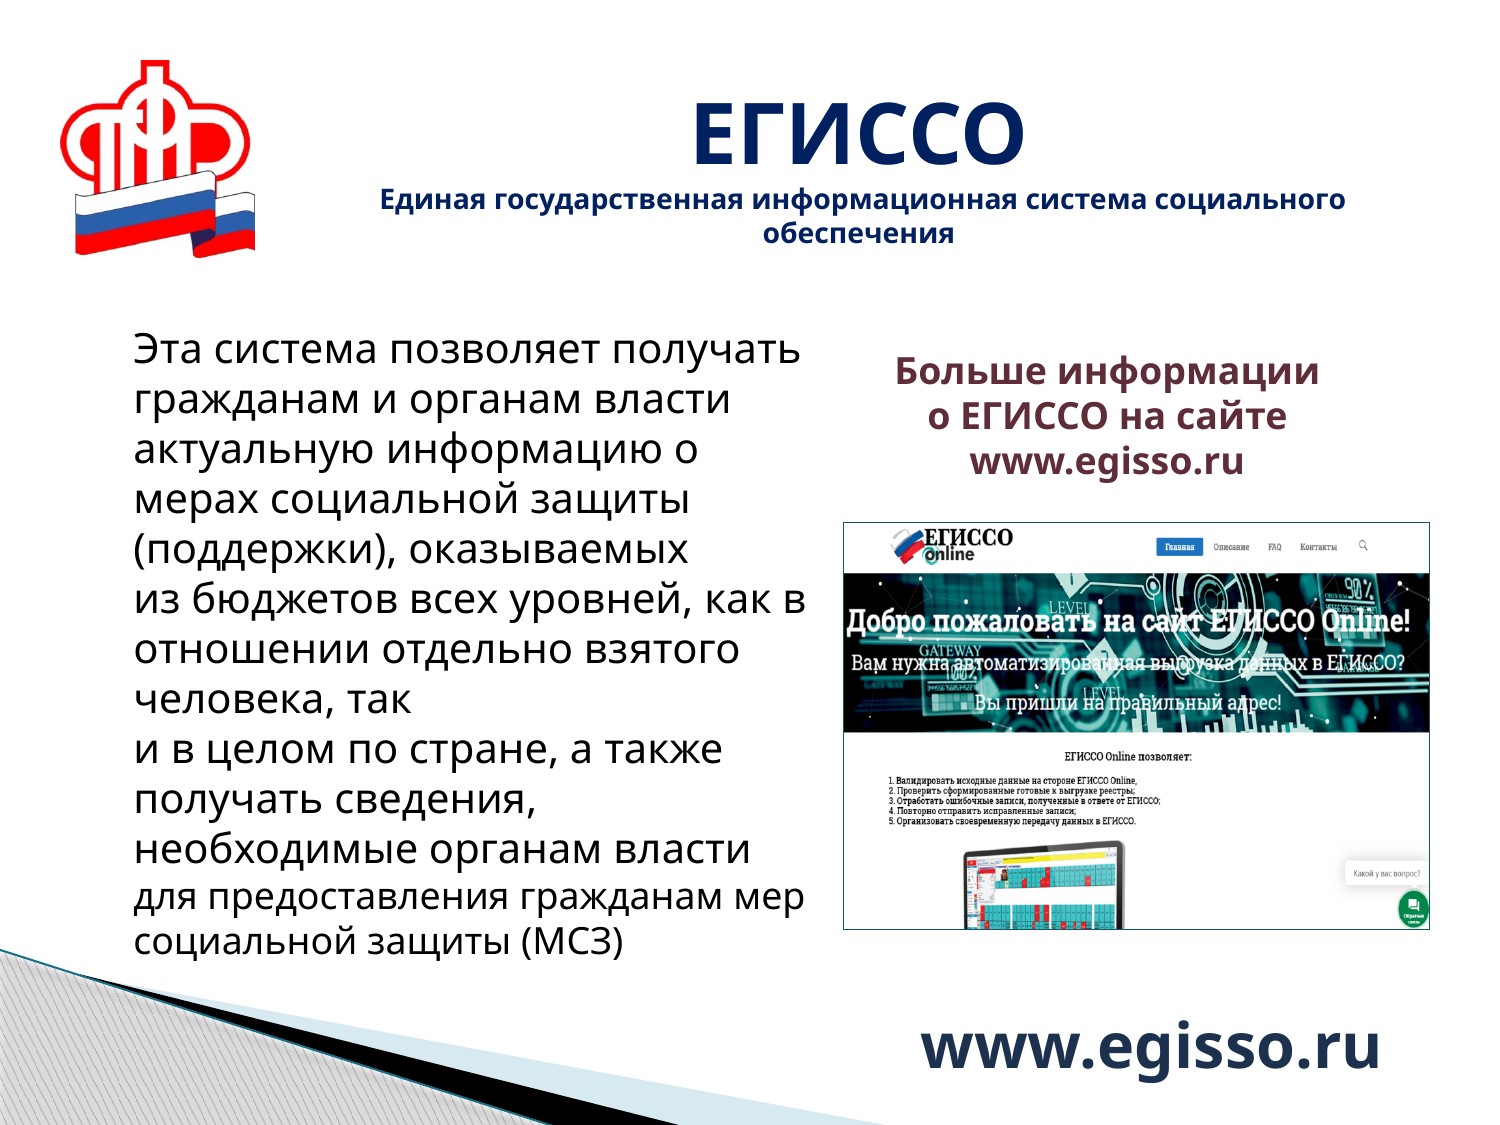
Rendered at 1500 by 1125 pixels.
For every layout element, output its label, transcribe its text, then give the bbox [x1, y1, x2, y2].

picture [843, 522, 1431, 930]
text_box www.egisso.ru [902, 996, 1402, 1090]
picture [59, 59, 255, 259]
text_box Больше информации о ЕГИССО на сайте www.egisso.ru [878, 339, 1336, 522]
list Эта система позволяет получать гражданам и органам власти актуальную информацию о мерах социальной защиты (поддержки), оказываемых из бюджетов всех уровней, как в отношении отдельно взятого человека, так и в целом по стране, а также получать сведения, необходимые органам власти для предоставления гражданам мер социальной защиты (МСЗ) [58, 269, 832, 973]
title ЕГИССО Единая государственная информационная система социального обеспечения [292, 70, 1425, 258]
